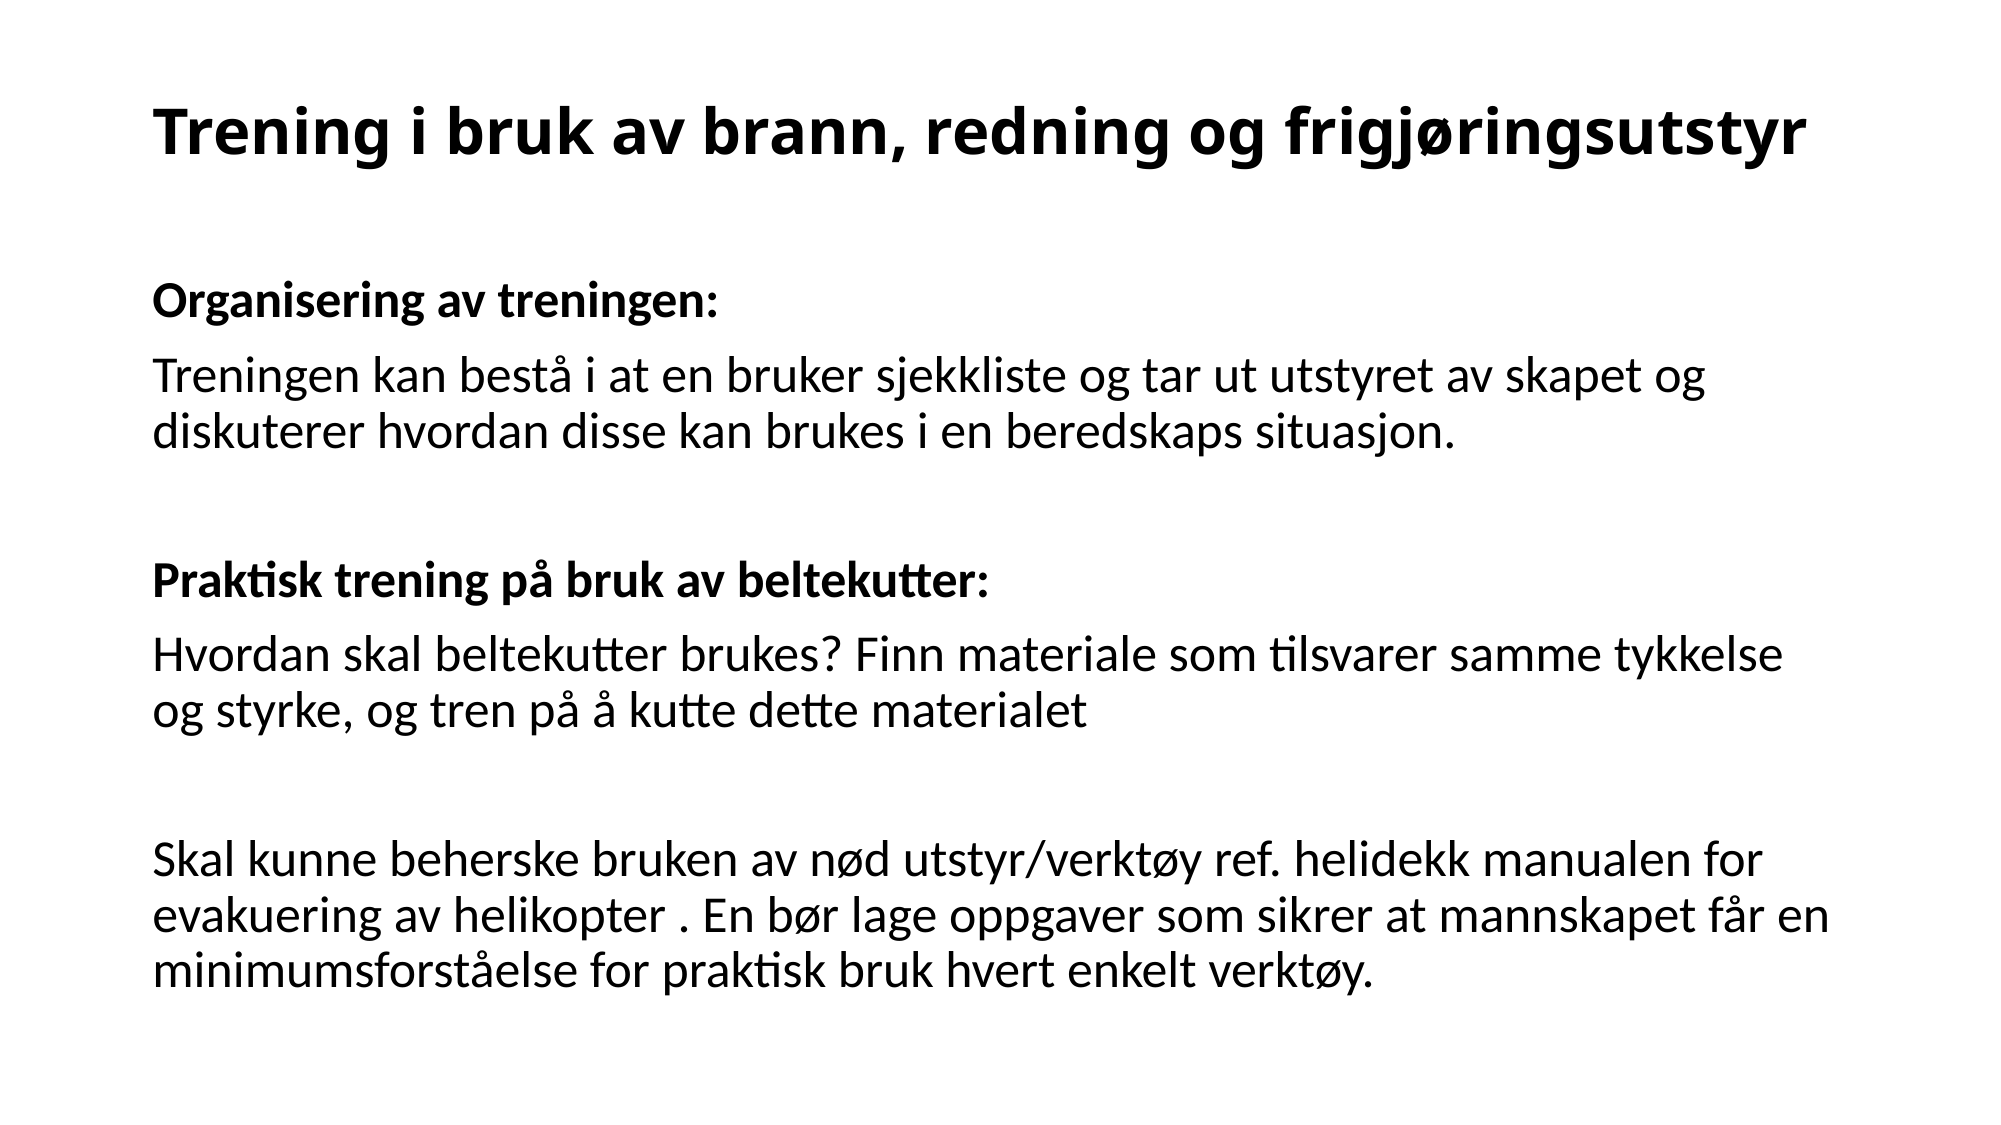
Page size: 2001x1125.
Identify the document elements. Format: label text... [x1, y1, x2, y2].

title Trening i bruk av brann, redning og frigjøringsutstyr [137, 59, 1863, 208]
list Organisering av treningen: Treningen kan bestå i at en bruker sjekkliste og tar ut utstyret av skapet og diskuterer hvordan disse kan brukes i en beredskaps situasjon. Praktisk trening på bruk av beltekutter: Hvordan skal beltekutter brukes? Finn materiale som tilsvarer samme tykkelse og styrke, og tren på å kutte dette materialet Skal kunne beherske bruken av nød utstyr/verktøy ref. helidekk manualen for evakuering av helikopter . En bør lage oppgaver som sikrer at mannskapet får en minimumsforståelse for praktisk bruk hvert enkelt verktøy. [137, 265, 1863, 1014]
